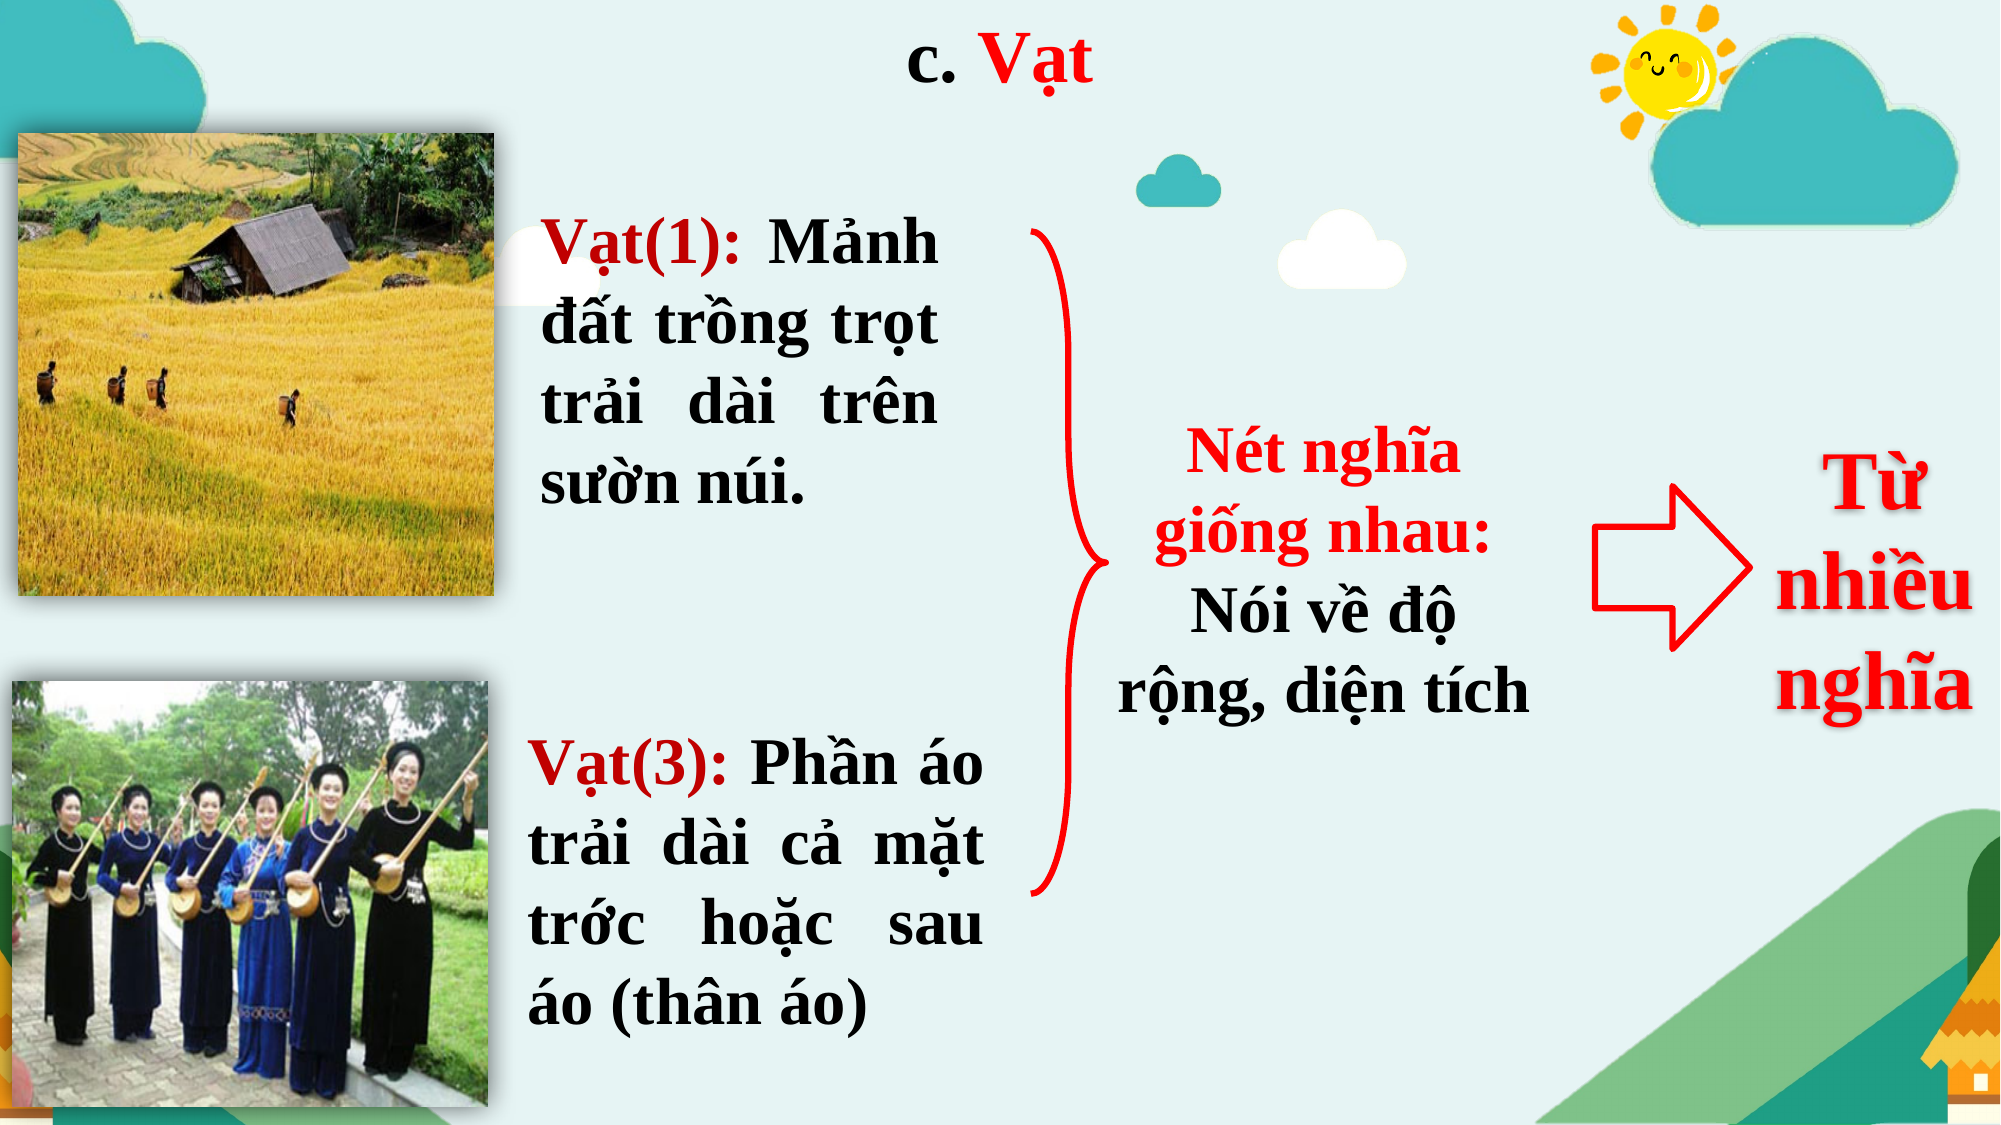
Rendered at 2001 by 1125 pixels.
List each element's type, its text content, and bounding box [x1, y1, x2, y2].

text_box c. Vạt [468, 0, 1532, 199]
text_box Vạt(1): Mảnh đất trồng trọt trải dài trên sườn núi. [523, 187, 956, 526]
picture [1562, 0, 1977, 249]
text_box [1595, 486, 1744, 650]
picture [1530, 401, 2001, 1125]
text_box Từ nhiều nghĩa [1749, 418, 2000, 734]
picture [1062, 199, 1450, 329]
text_box [1030, 231, 1097, 894]
text_box Nét nghĩa giống nhau: Nói về độ rộng, diện tích [1097, 396, 1551, 735]
picture [0, 0, 523, 1125]
text_box Vạt(3): Phần áo trải dài cả mặt trớc hoặc sau áo (thân áo) [510, 708, 1002, 1047]
